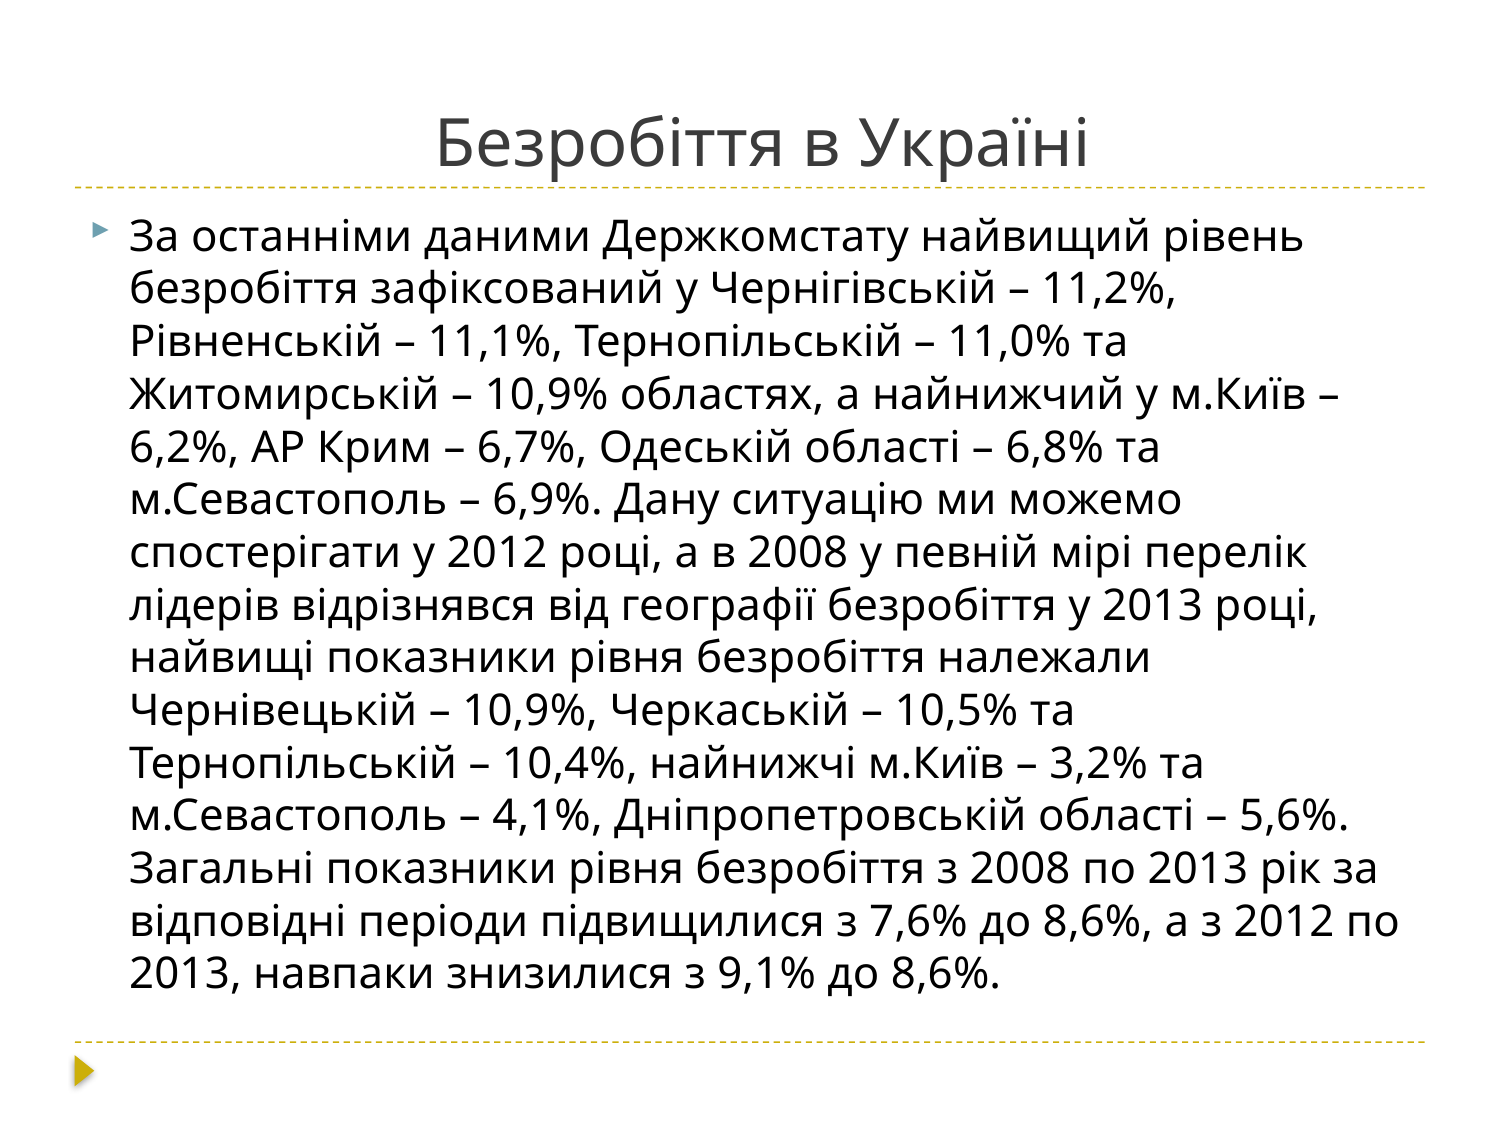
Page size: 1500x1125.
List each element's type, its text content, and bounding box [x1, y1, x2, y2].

list За останніми даними Держкомстату найвищий рівень безробіття зафіксований у Чернігівській – 11,2%, Рівненській – 11,1%, Тернопільській – 11,0% та Житомирській – 10,9% областях, а найнижчий у м.Київ – 6,2%, АР Крим – 6,7%, Одеській області – 6,8% та м.Севастополь – 6,9%. Дану ситуацію ми можемо спостерігати у 2012 році, а в 2008 у певній мірі перелік лідерів відрізнявся від географії безробіття у 2013 році, найвищі показники рівня безробіття належали Чернівецькій – 10,9%, Черкаській – 10,5% та Тернопільській – 10,4%, найнижчі м.Київ – 3,2% та м.Севастополь – 4,1%, Дніпропетровській області – 5,6%. Загальні показники рівня безробіття з 2008 по 2013 рік за відповідні періоди підвищилися з 7,6% до 8,6%, а з 2012 по 2013, навпаки знизилися з 9,1% до 8,6%. [75, 200, 1425, 1010]
title Безробіття в Україні [75, 24, 1425, 188]
